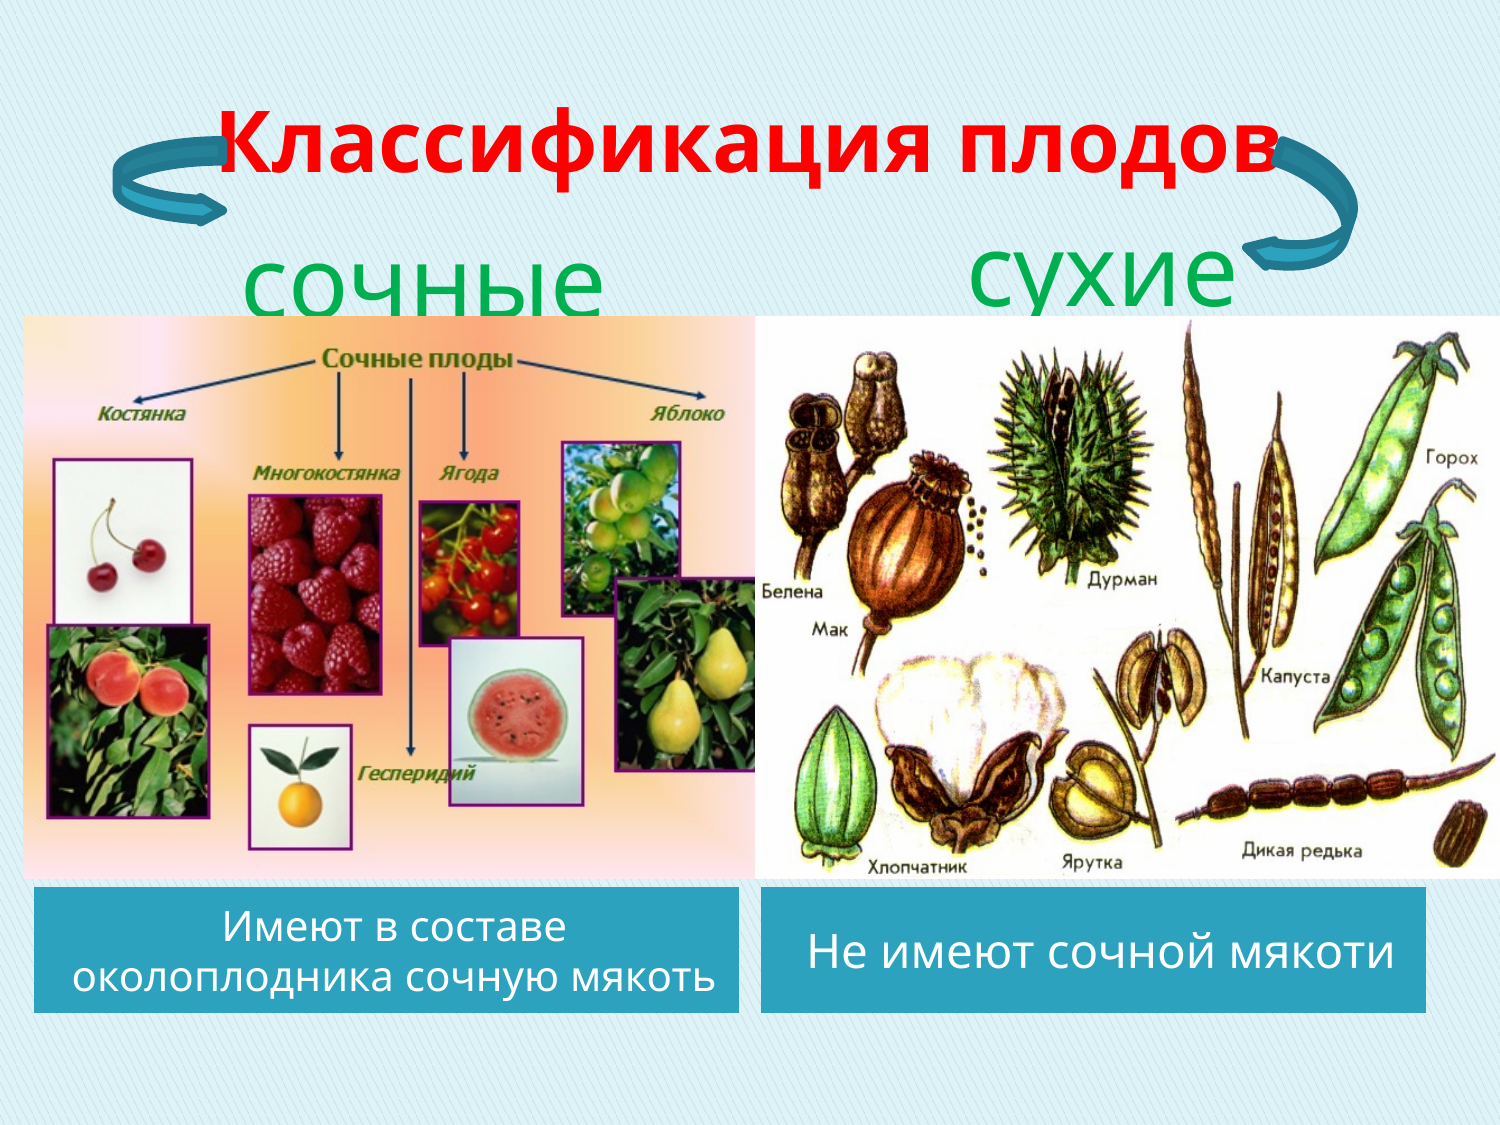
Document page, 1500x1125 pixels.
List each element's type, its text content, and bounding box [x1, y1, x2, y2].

list Не имеют сочной мякоти [761, 892, 1426, 1013]
text_box [1242, 136, 1358, 271]
list сухие [761, 199, 1425, 316]
title Классификация плодов [75, 44, 1425, 233]
text_box [112, 136, 228, 227]
list Имеют в составе околоплодника сочную мякоть [34, 892, 739, 1013]
picture [23, 316, 1500, 880]
list сочные [70, 210, 734, 316]
